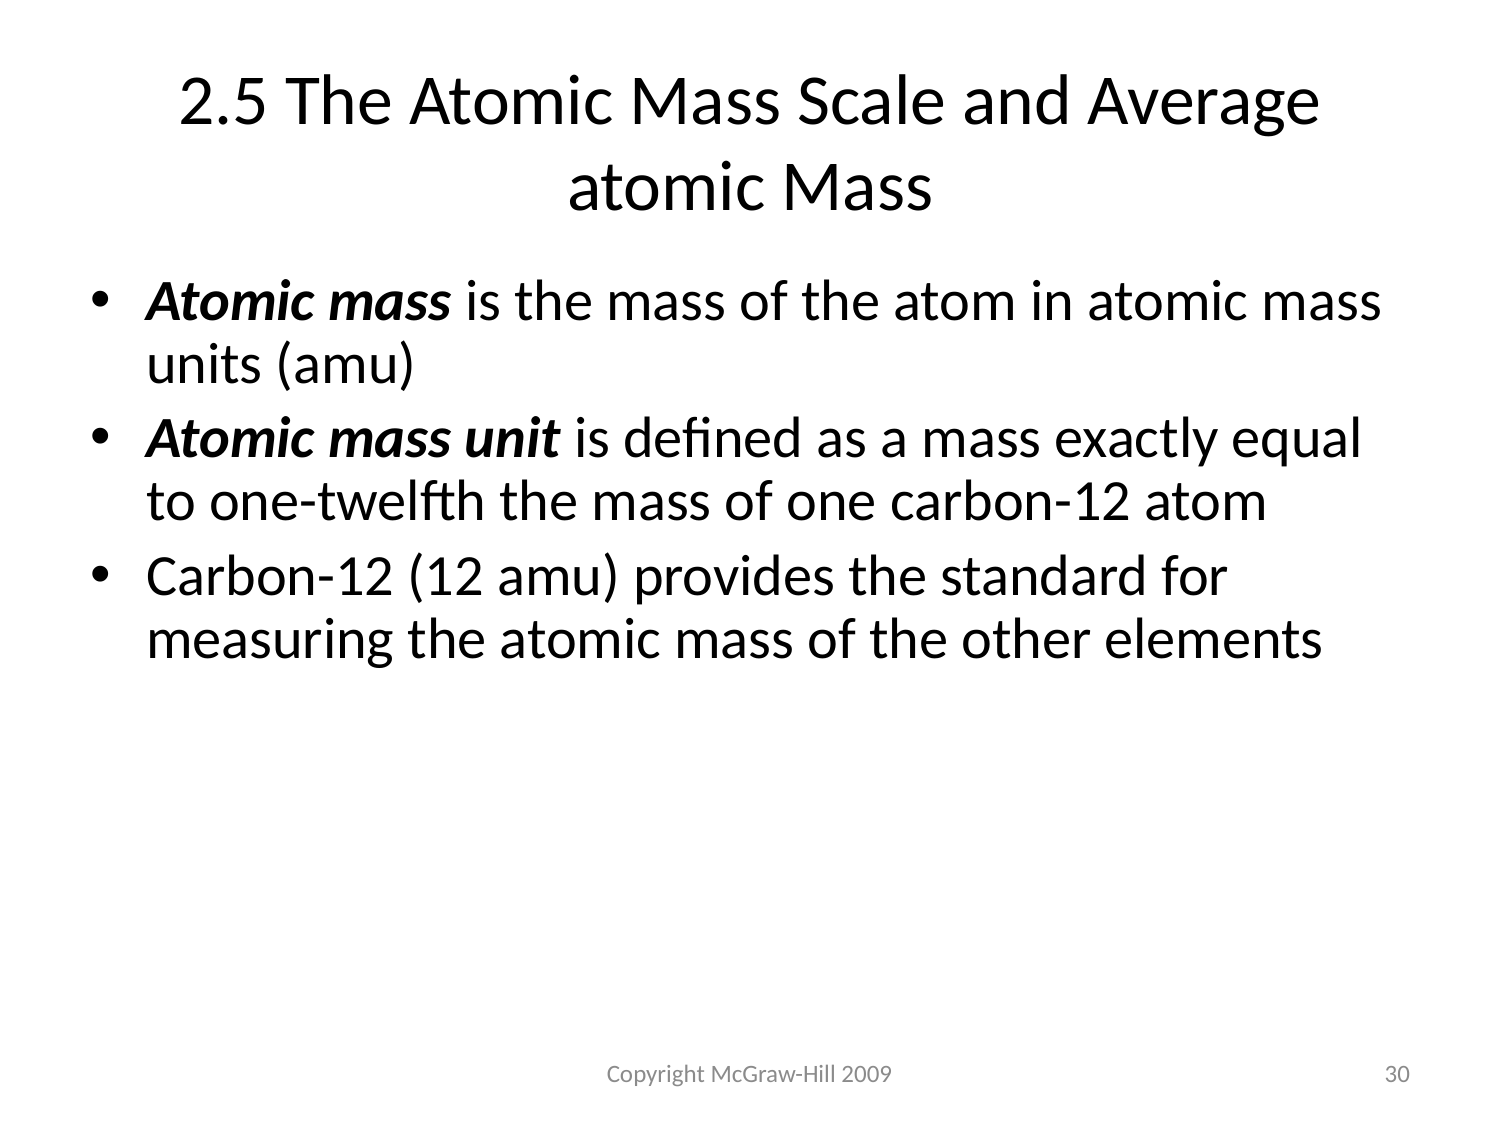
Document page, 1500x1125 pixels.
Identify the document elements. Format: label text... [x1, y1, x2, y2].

list Atomic mass is the mass of the atom in atomic mass units (amu) Atomic mass unit is defined as a mass exactly equal to one-twelfth the mass of one carbon-12 atom Carbon-12 (12 amu) provides the standard for measuring the atomic mass of the other elements [75, 262, 1425, 1005]
footer Copyright McGraw-Hill 2009 [512, 1042, 988, 1103]
slide_number 30 [1074, 1042, 1425, 1103]
title 2.5 The Atomic Mass Scale and Average atomic Mass [75, 45, 1425, 233]
